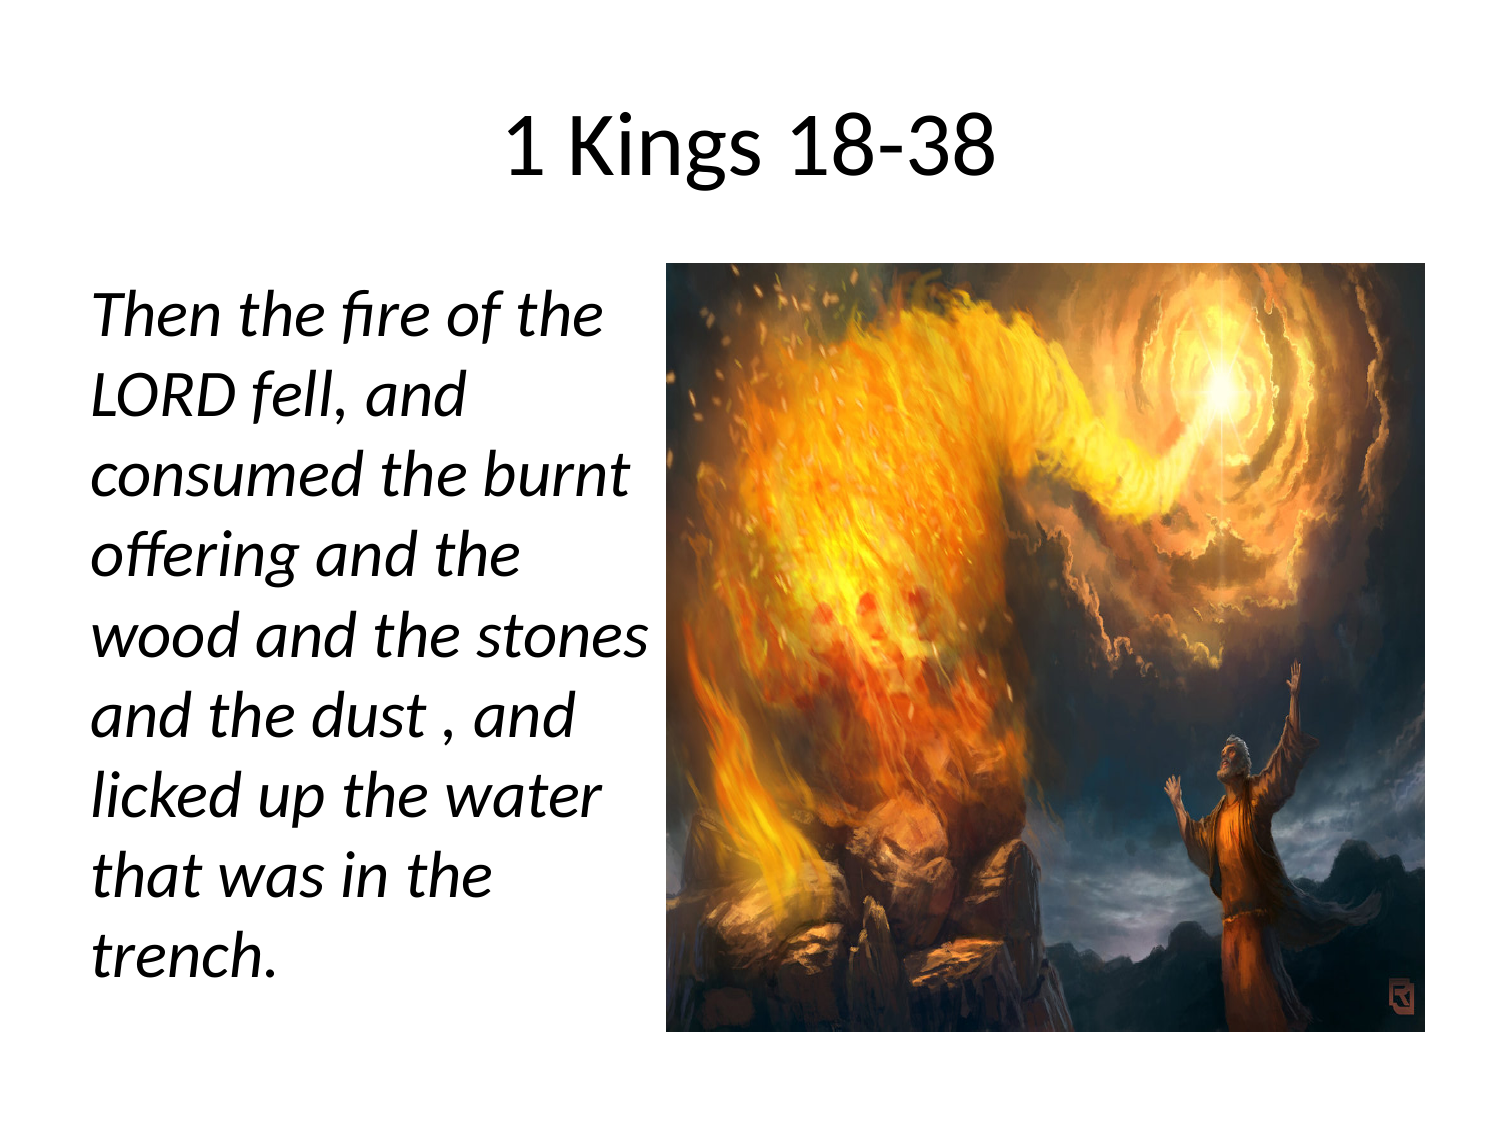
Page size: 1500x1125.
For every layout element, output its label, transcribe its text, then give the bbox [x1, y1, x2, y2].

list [665, 262, 1426, 1042]
list Then the fire of the LORD fell, and consumed the burnt offering and the wood and the stones and the dust , and licked up the water that was in the trench. [75, 262, 663, 1005]
title 1 Kings 18-38 [75, 45, 1425, 233]
